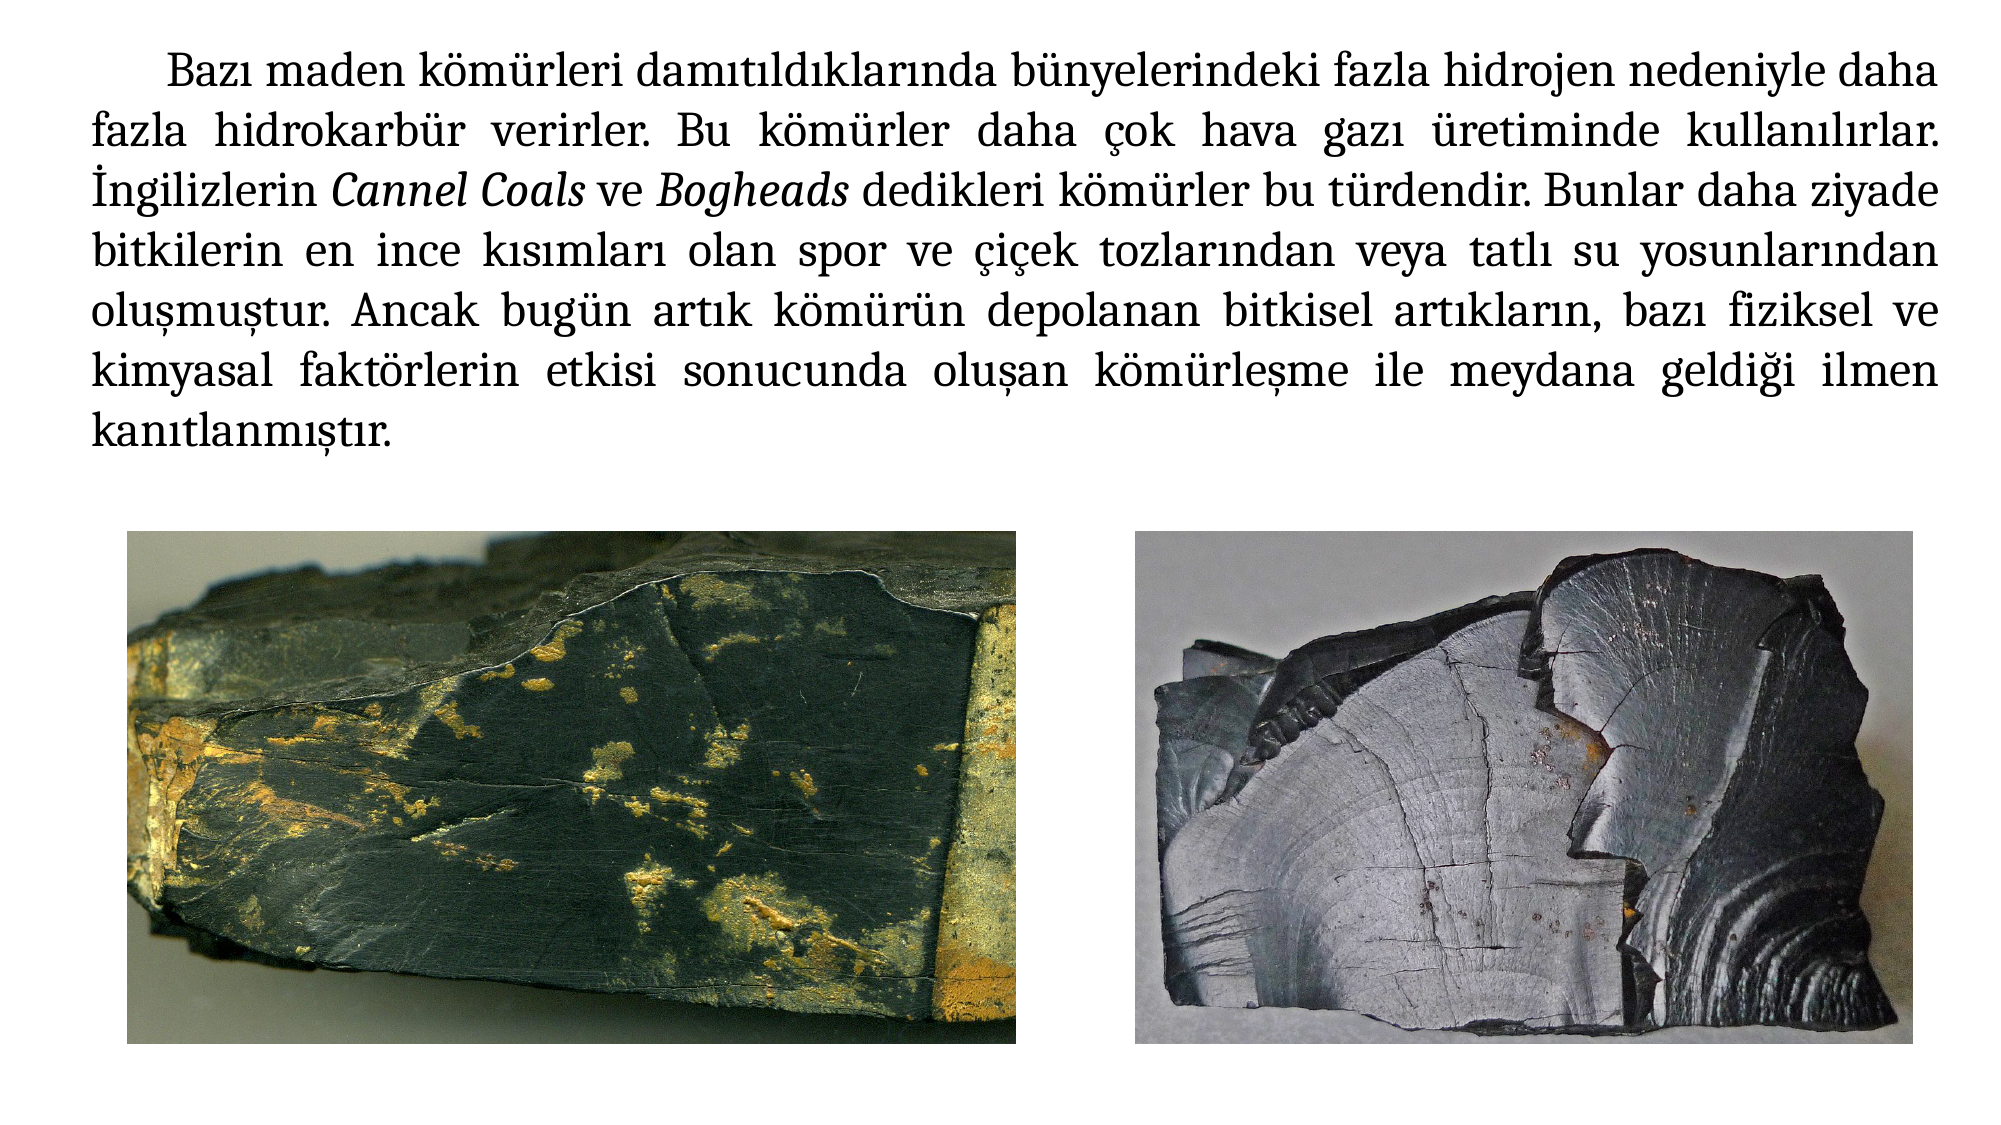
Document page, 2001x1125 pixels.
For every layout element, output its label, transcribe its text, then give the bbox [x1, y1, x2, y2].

text_box Bazı maden kömürleri damıtıldıklarında bünyelerindeki fazla hidrojen nedeniyle daha fazla hidrokarbür verirler. Bu kömürler daha çok hava gazı üretiminde kullanılırlar. İngilizlerin Cannel Coals ve Bogheads dedikleri kömürler bu türdendir. Bunlar daha ziyade bitkilerin en ince kısımları olan spor ve çiçek tozlarından veya tatlı su yosunlarından oluşmuştur. Ancak bugün artık kömürün depolanan bitkisel artıkların, bazı fiziksel ve kimyasal faktörlerin etkisi sonucunda oluşan kömürleşme ile meydana geldiği ilmen kanıtlanmıştır. [76, 29, 1955, 534]
picture [1135, 531, 1913, 1044]
picture [127, 531, 1016, 1044]
